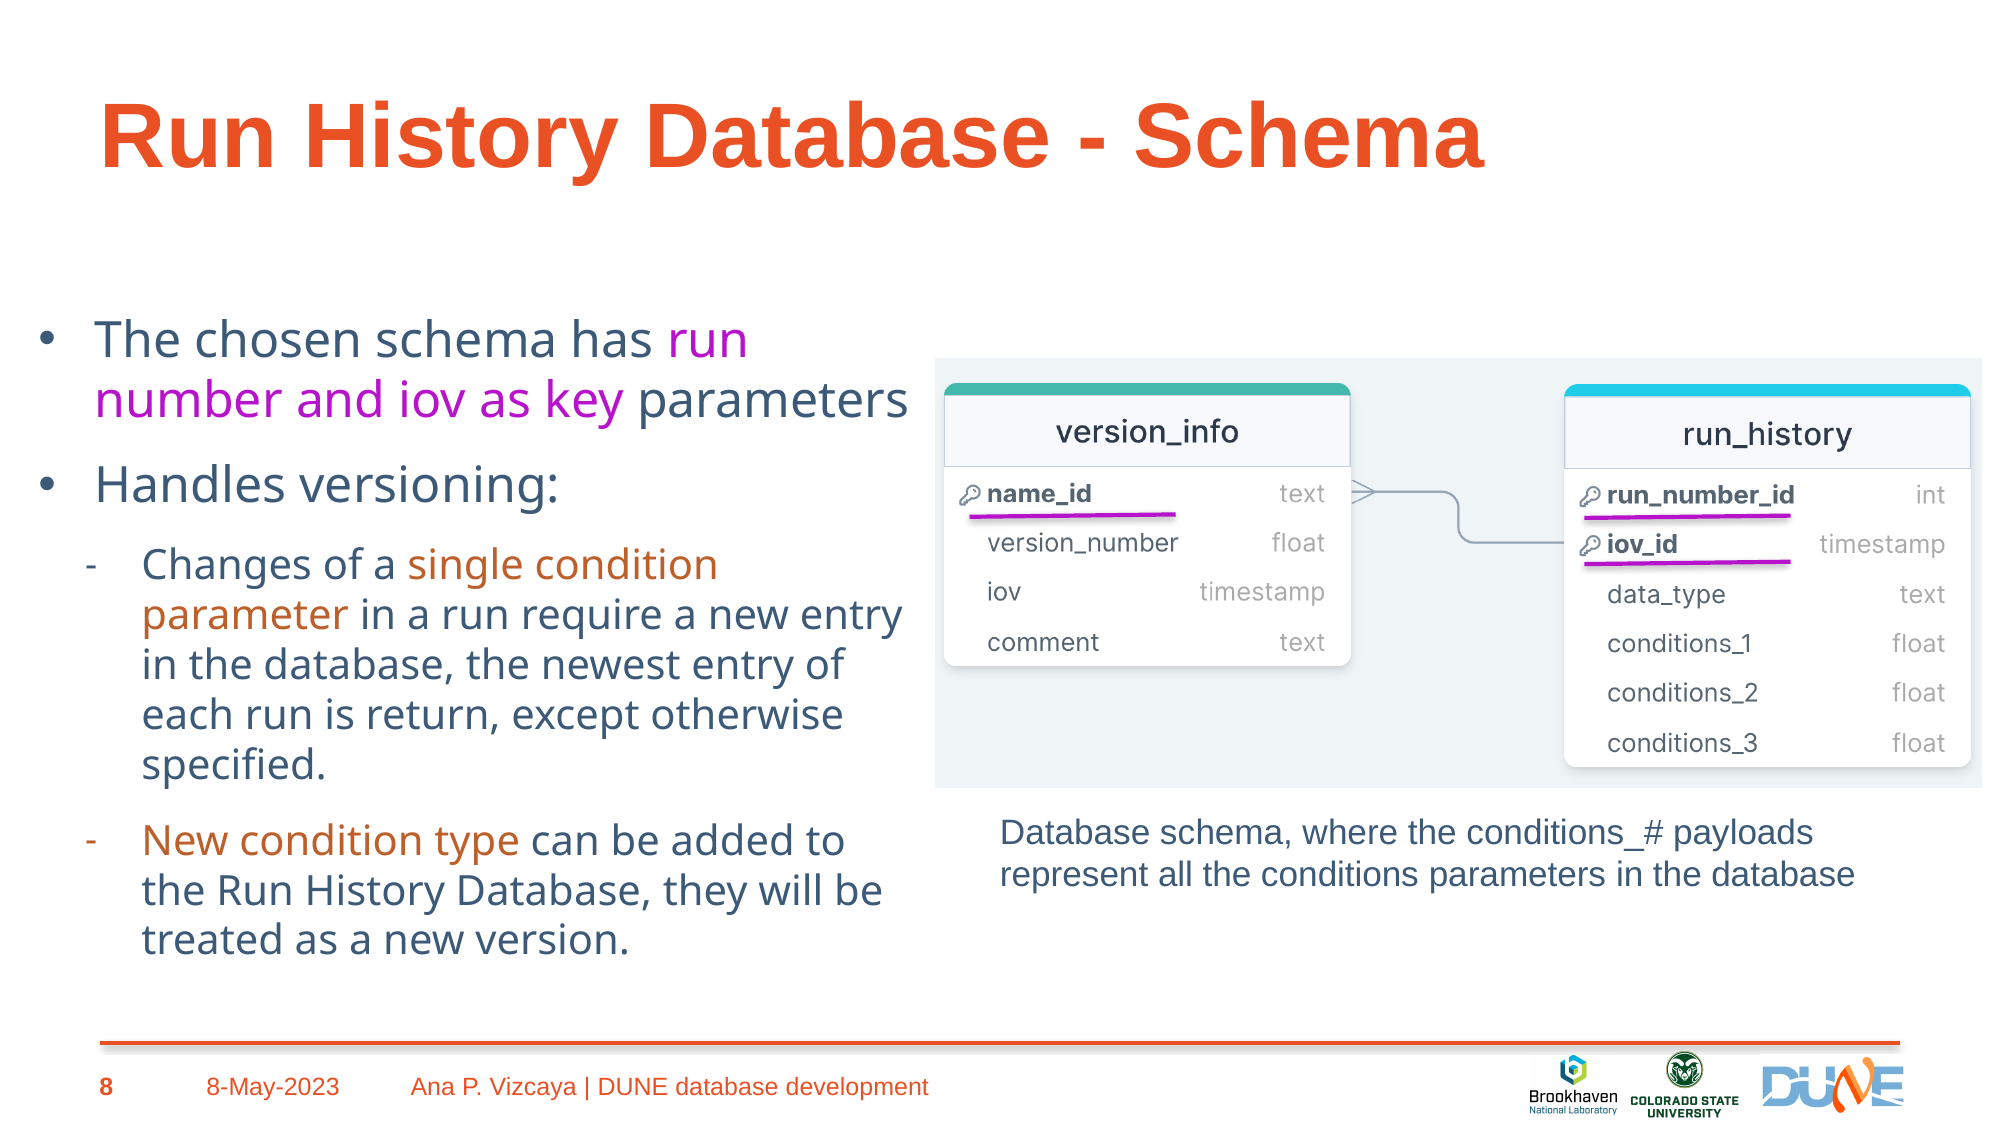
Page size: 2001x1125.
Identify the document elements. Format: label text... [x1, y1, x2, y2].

picture [1530, 1055, 1617, 1115]
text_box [1584, 561, 1791, 565]
picture [934, 357, 1982, 788]
slide_number 8 [99, 1074, 193, 1101]
picture [1624, 1045, 1745, 1124]
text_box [1584, 515, 1791, 519]
footer Ana P. Vizcaya | DUNE database development [410, 1074, 1362, 1101]
title Run History Database - Schema [99, 75, 1900, 183]
list Database schema, where the conditions_# payloads represent all the conditions parameters in the database [1000, 802, 1884, 930]
picture [1761, 1054, 1905, 1114]
list The chosen schema has run number and iov as key parameters Handles versioning: Changes of a single condition parameter in a run require a new entry in the database, the newest entry of each run is return, except otherwise specified. New condition type can be added to the Run History Database, they will be treated as a new version. [38, 215, 912, 1041]
